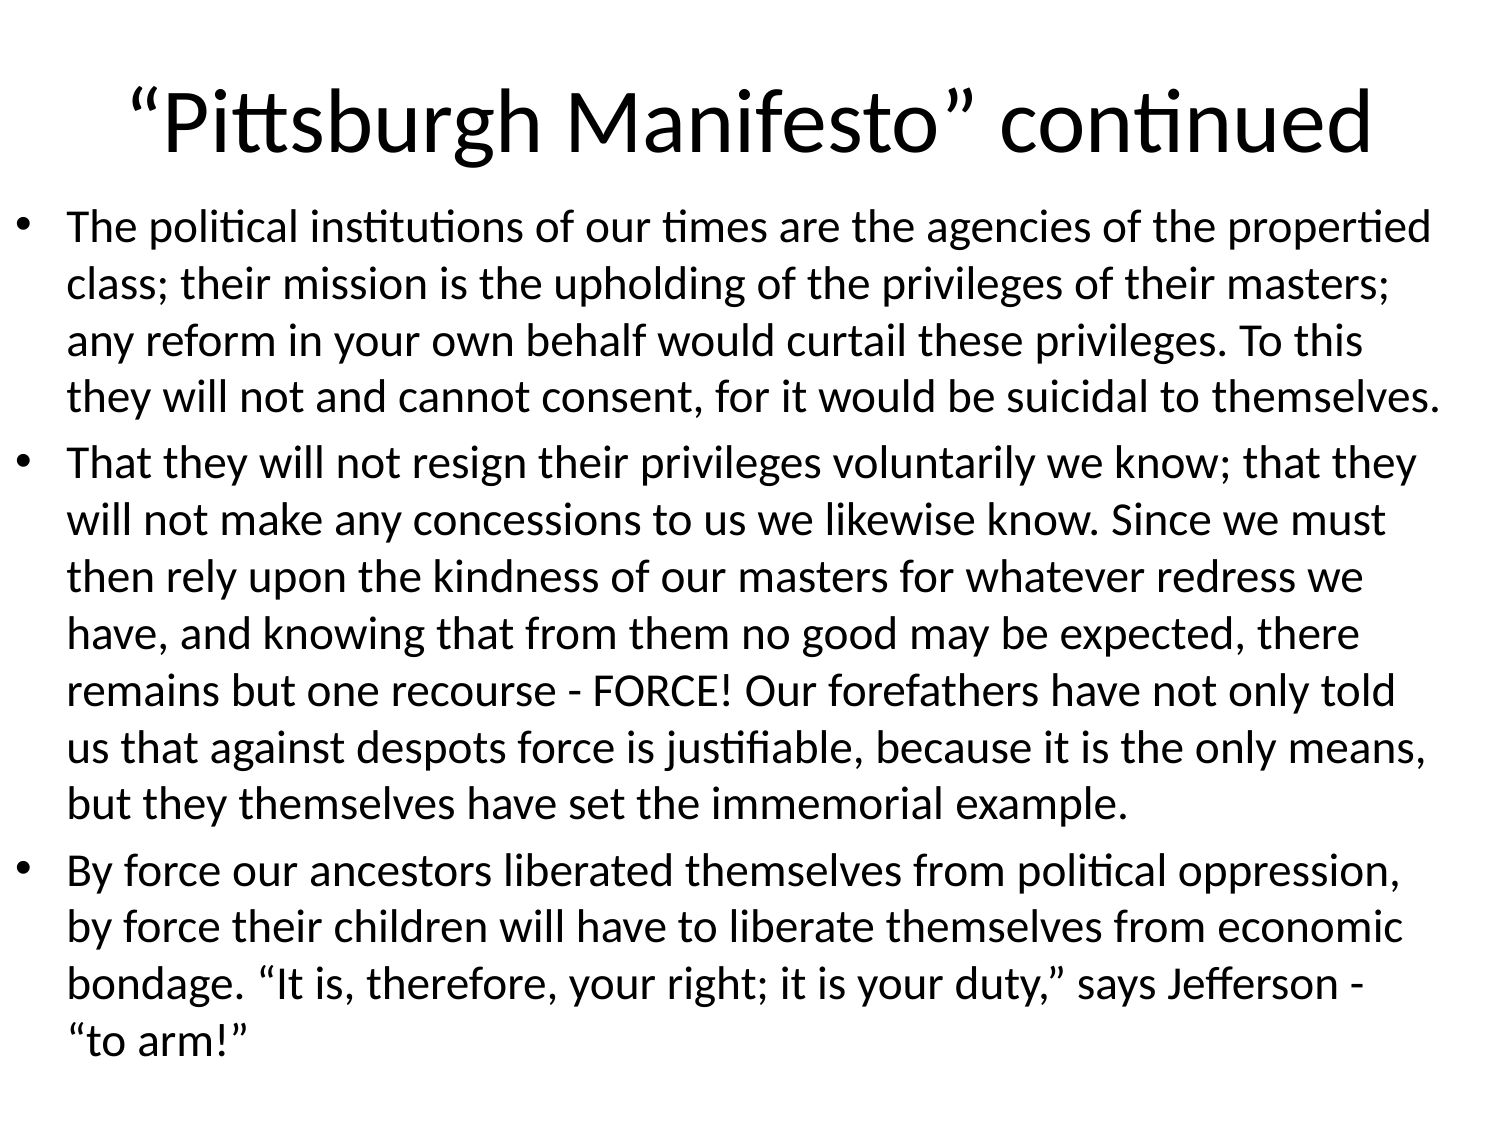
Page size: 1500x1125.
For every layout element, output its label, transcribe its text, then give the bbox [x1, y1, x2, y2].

title “Pittsburgh Manifesto” continued [75, 45, 1425, 187]
list The political institutions of our times are the agencies of the propertied class; their mission is the upholding of the privileges of their masters; any reform in your own behalf would curtail these privileges. To this they will not and cannot consent, for it would be suicidal to themselves. That they will not resign their privileges voluntarily we know; that they will not make any concessions to us we likewise know. Since we must then rely upon the kindness of our masters for whatever redress we have, and knowing that from them no good may be expected, there remains but one recourse - FORCE! Our forefathers have not only told us that against despots force is justifiable, because it is the only means, but they themselves have set the immemorial example. By force our ancestors liberated themselves from political oppression, by force their children will have to liberate themselves from economic bondage. “It is, therefore, your right; it is your duty,” says Jefferson - “to arm!” [0, 187, 1463, 1113]
